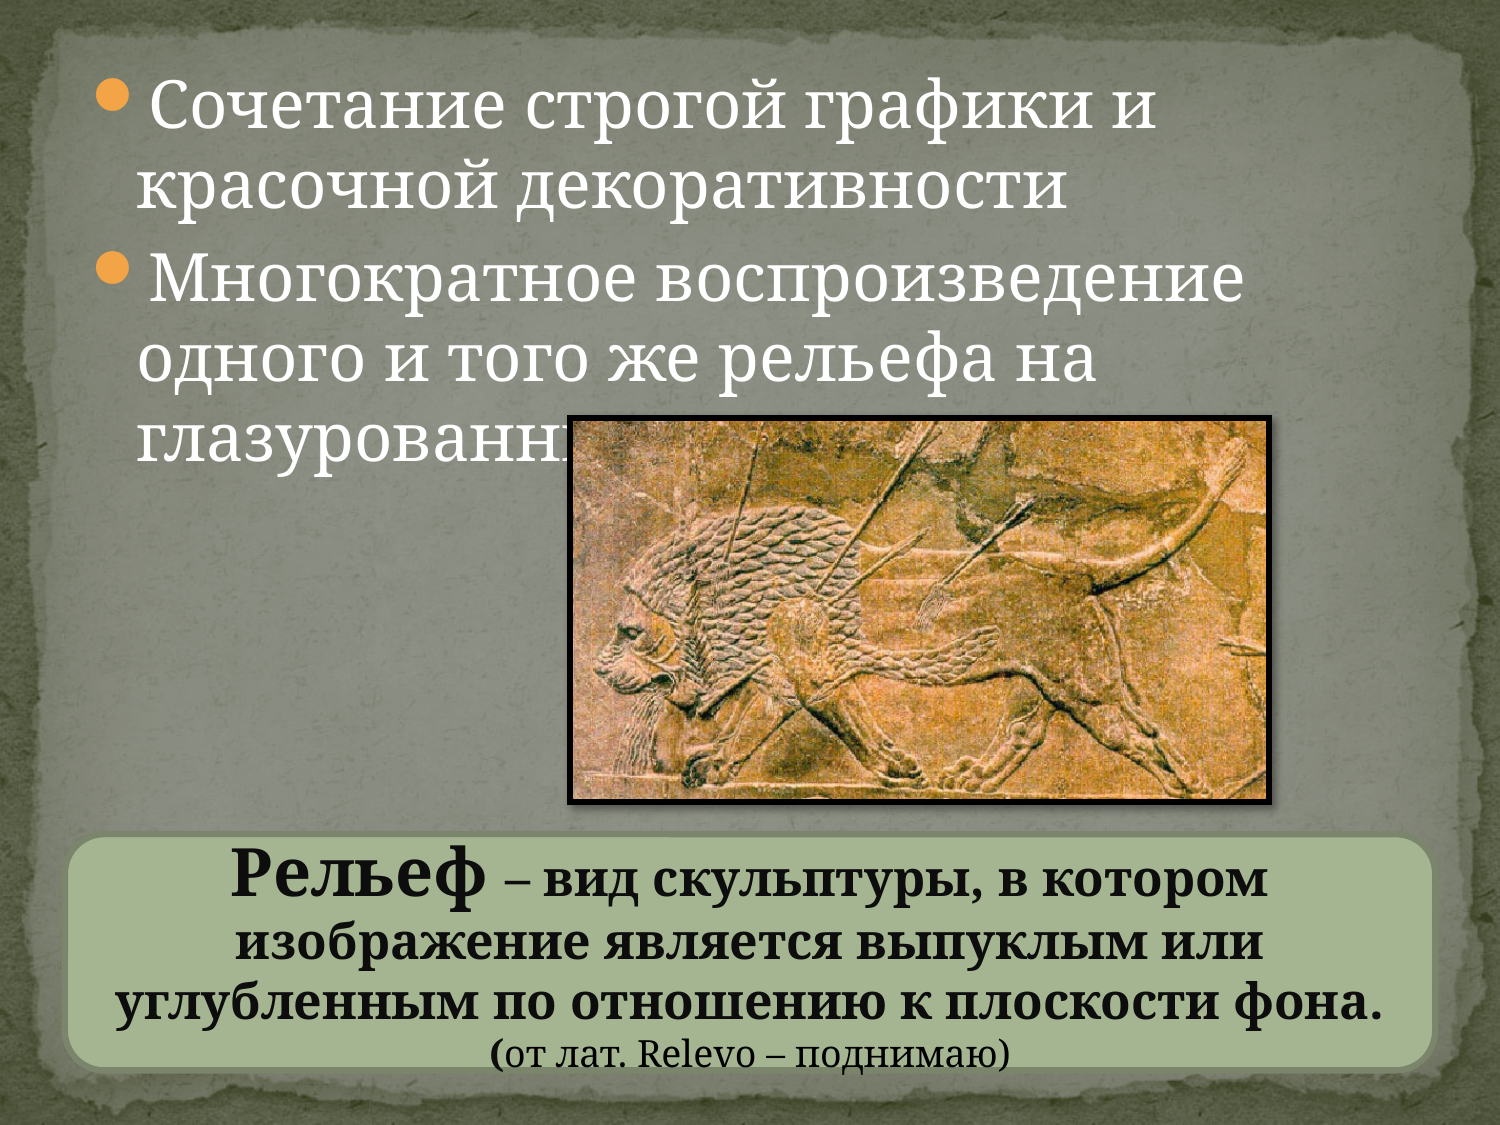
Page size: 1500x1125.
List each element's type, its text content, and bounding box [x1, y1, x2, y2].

list Сочетание строгой графики и красочной декоративности Многократное воспроизведение одного и того же рельефа на глазурованных кирпичах [76, 54, 1427, 492]
picture [572, 420, 1267, 800]
text_box Рельеф – вид скульптуры, в котором изображение является выпуклым или углубленным по отношению к плоскости фона. (от лат. Relevo – поднимаю) [61, 830, 1439, 1074]
